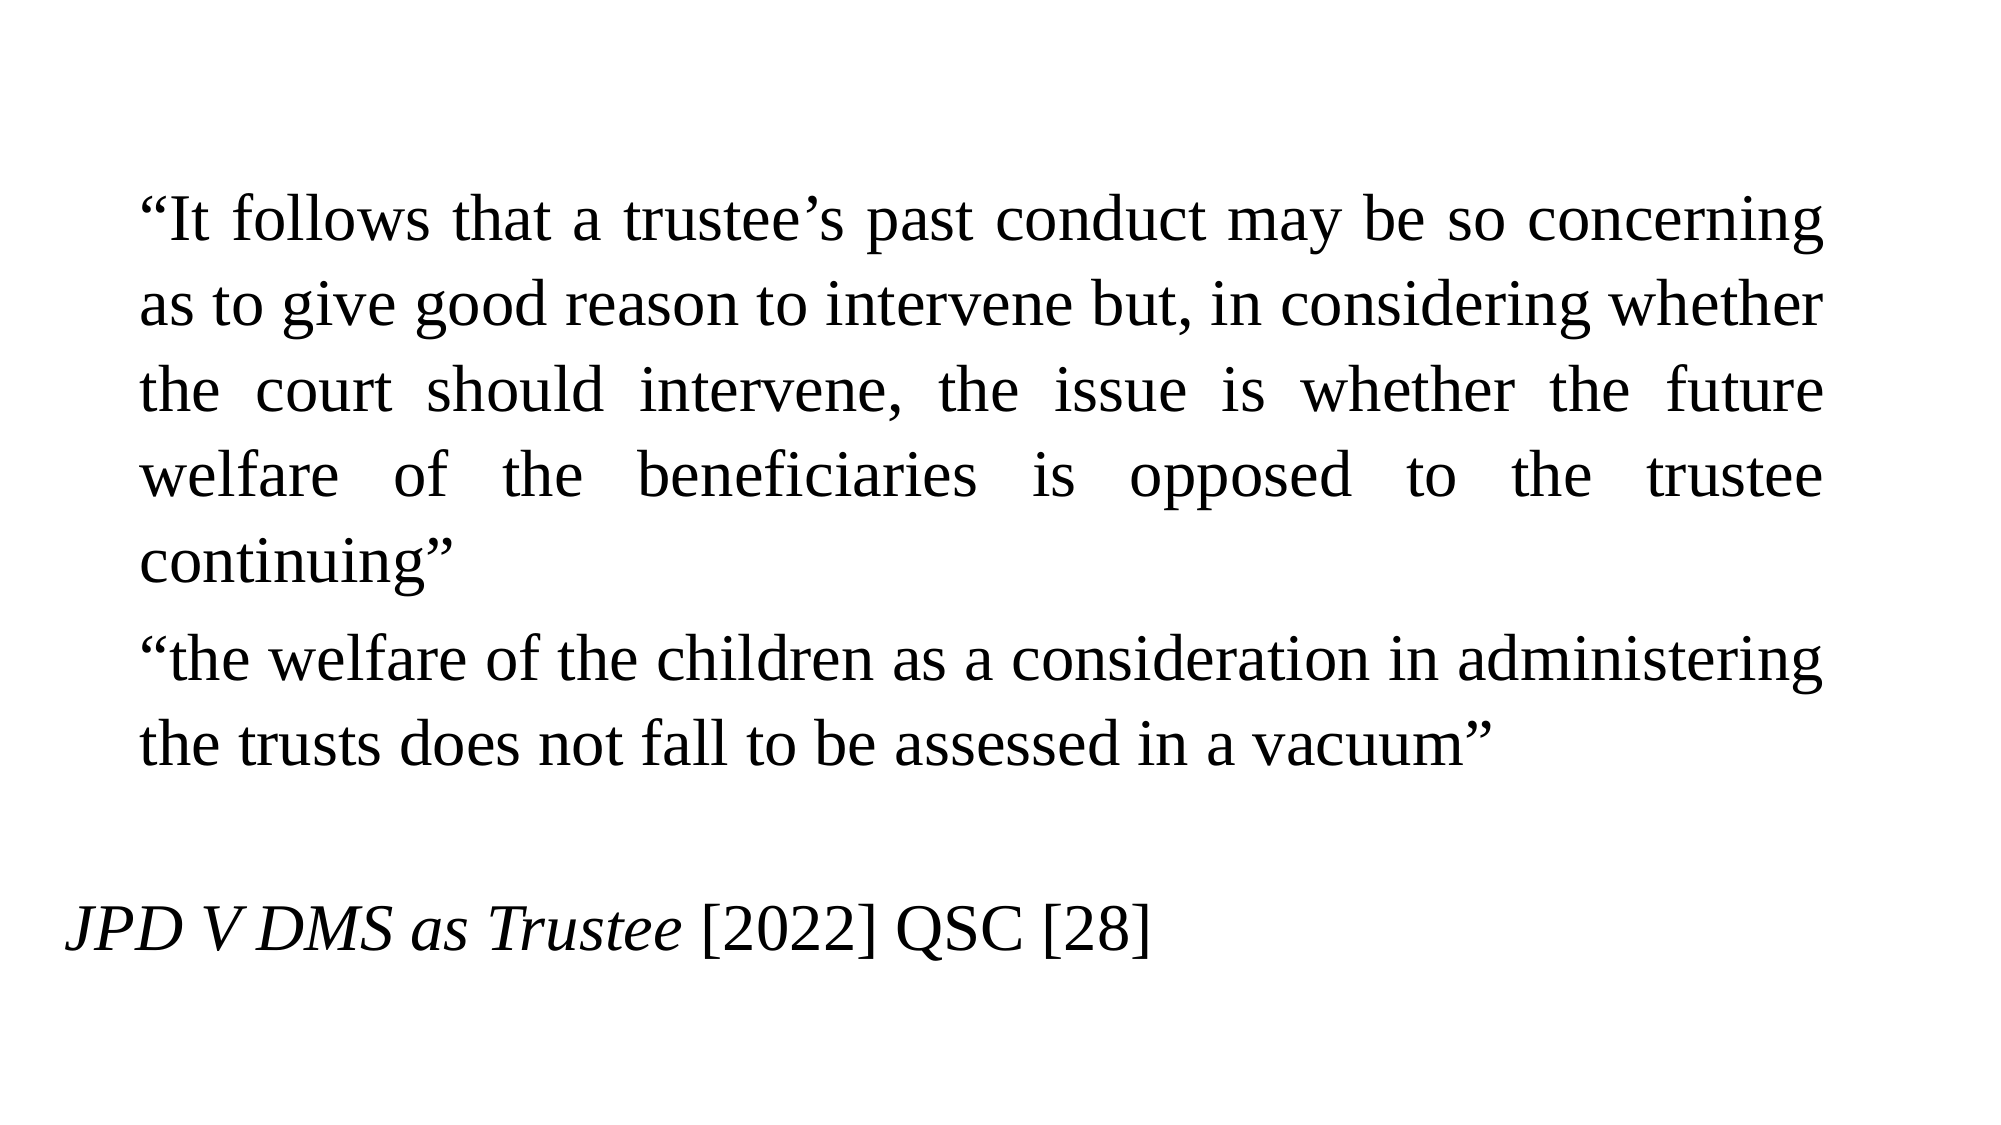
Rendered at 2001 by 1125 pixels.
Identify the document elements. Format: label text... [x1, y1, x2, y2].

text_box “It follows that a trustee’s past conduct may be so concerning as to give good reason to intervene but, in considering whether the court should intervene, the issue is whether the future welfare of the beneficiaries is opposed to the trustee continuing” “the welfare of the children as a consideration in administering the trusts does not fall to be assessed in a vacuum” JPD V DMS as Trustee [2022] QSC [28] [50, 68, 1843, 971]
